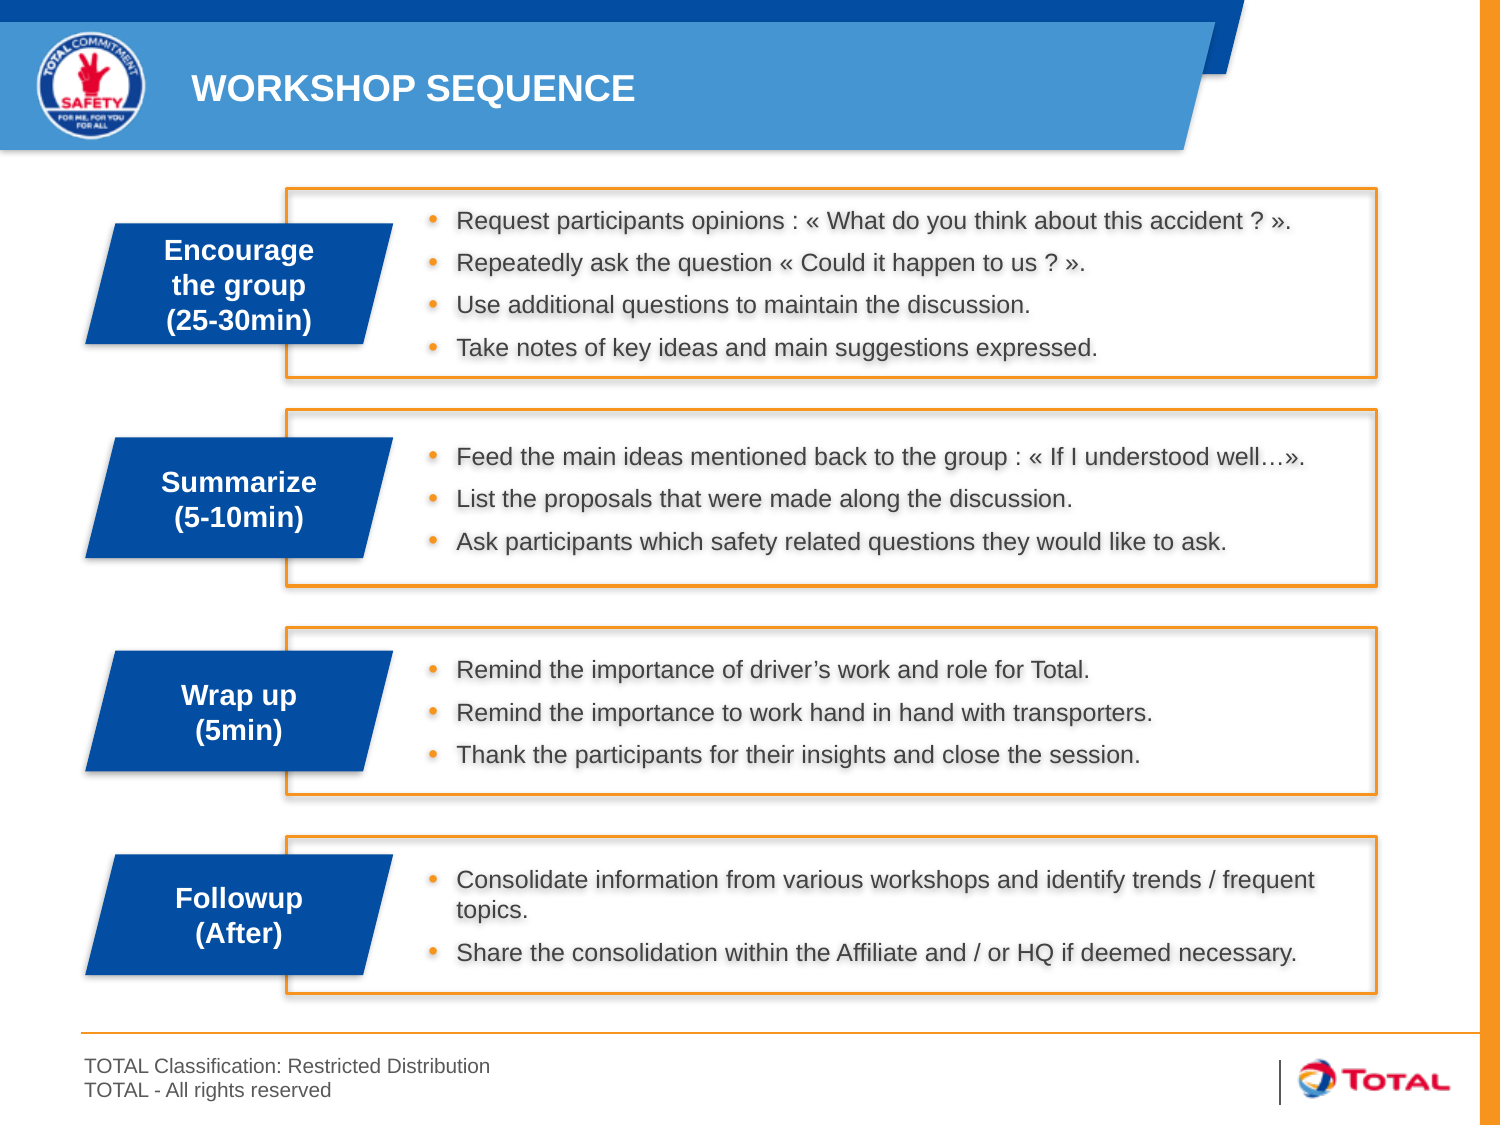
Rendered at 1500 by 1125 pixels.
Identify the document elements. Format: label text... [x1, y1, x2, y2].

text_box Request participants opinions : « What do you think about this accident ? ». Repeatedly ask the question « Could it happen to us ? ». Use additional questions to maintain the discussion. Take notes of key ideas and main suggestions expressed. [286, 188, 1377, 378]
picture [36, 31, 147, 141]
picture [1287, 1048, 1462, 1110]
text_box Wrap up (5min) [84, 649, 394, 773]
text_box Followup (After) [84, 853, 394, 977]
text_box Summarize (5-10min) [84, 436, 394, 560]
text_box Feed the main ideas mentioned back to the group : « If I understood well…». List the proposals that were made along the discussion. Ask participants which safety related questions they would like to ask. [286, 409, 1377, 587]
text_box Remind the importance of driver’s work and role for Total. Remind the importance to work hand in hand with transporters. Thank the participants for their insights and close the session. [286, 627, 1377, 795]
text_box Encourage the group (25-30min) [84, 222, 394, 345]
text_box WORKSHOP SEQUENCE [191, 63, 1352, 110]
text_box Consolidate information from various workshops and identify trends / frequent topics. Share the consolidation within the Affiliate and / or HQ if deemed necessary. [286, 835, 1377, 994]
